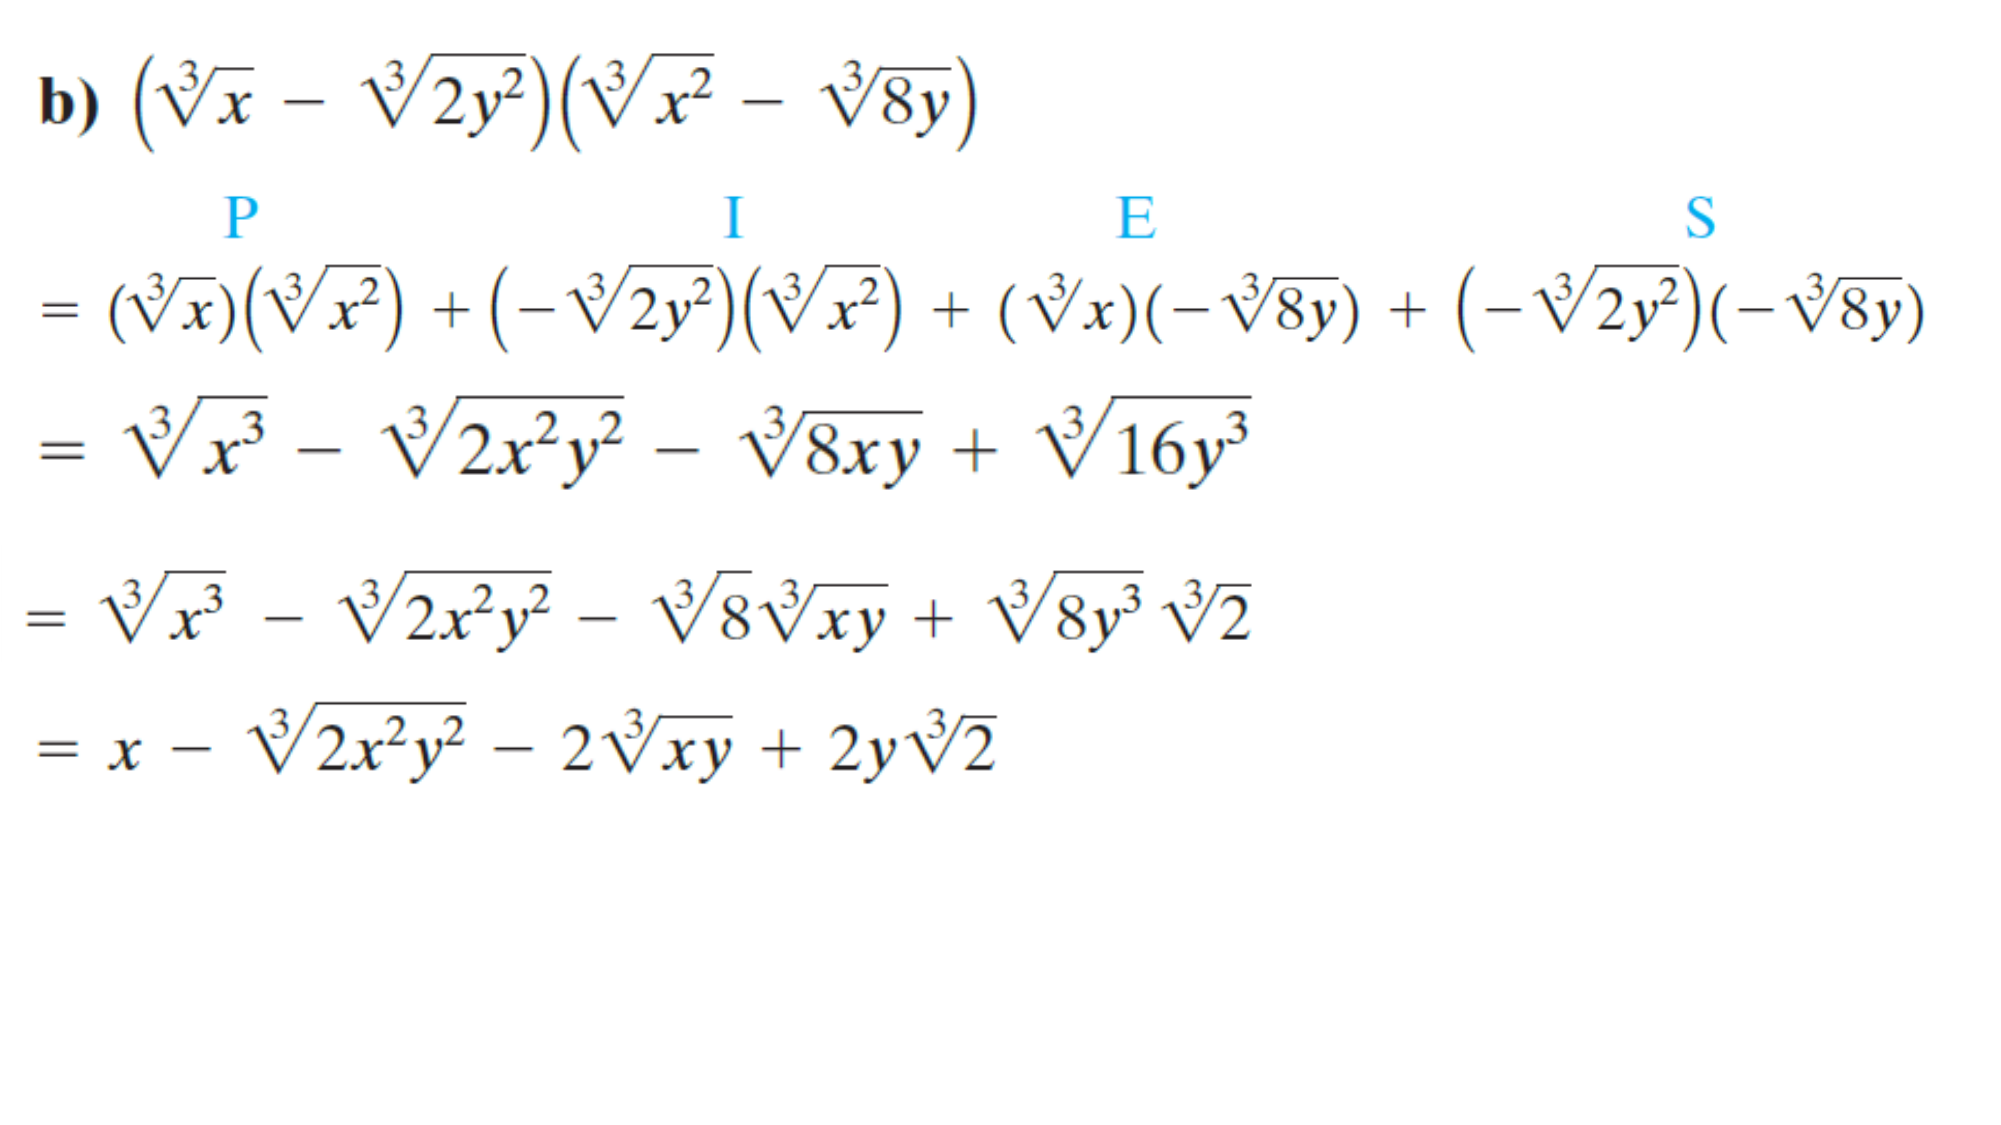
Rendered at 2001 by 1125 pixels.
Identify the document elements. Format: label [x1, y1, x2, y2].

picture [0, 545, 1274, 662]
picture [20, 678, 1002, 819]
picture [20, 378, 1295, 495]
picture [20, 27, 1946, 363]
